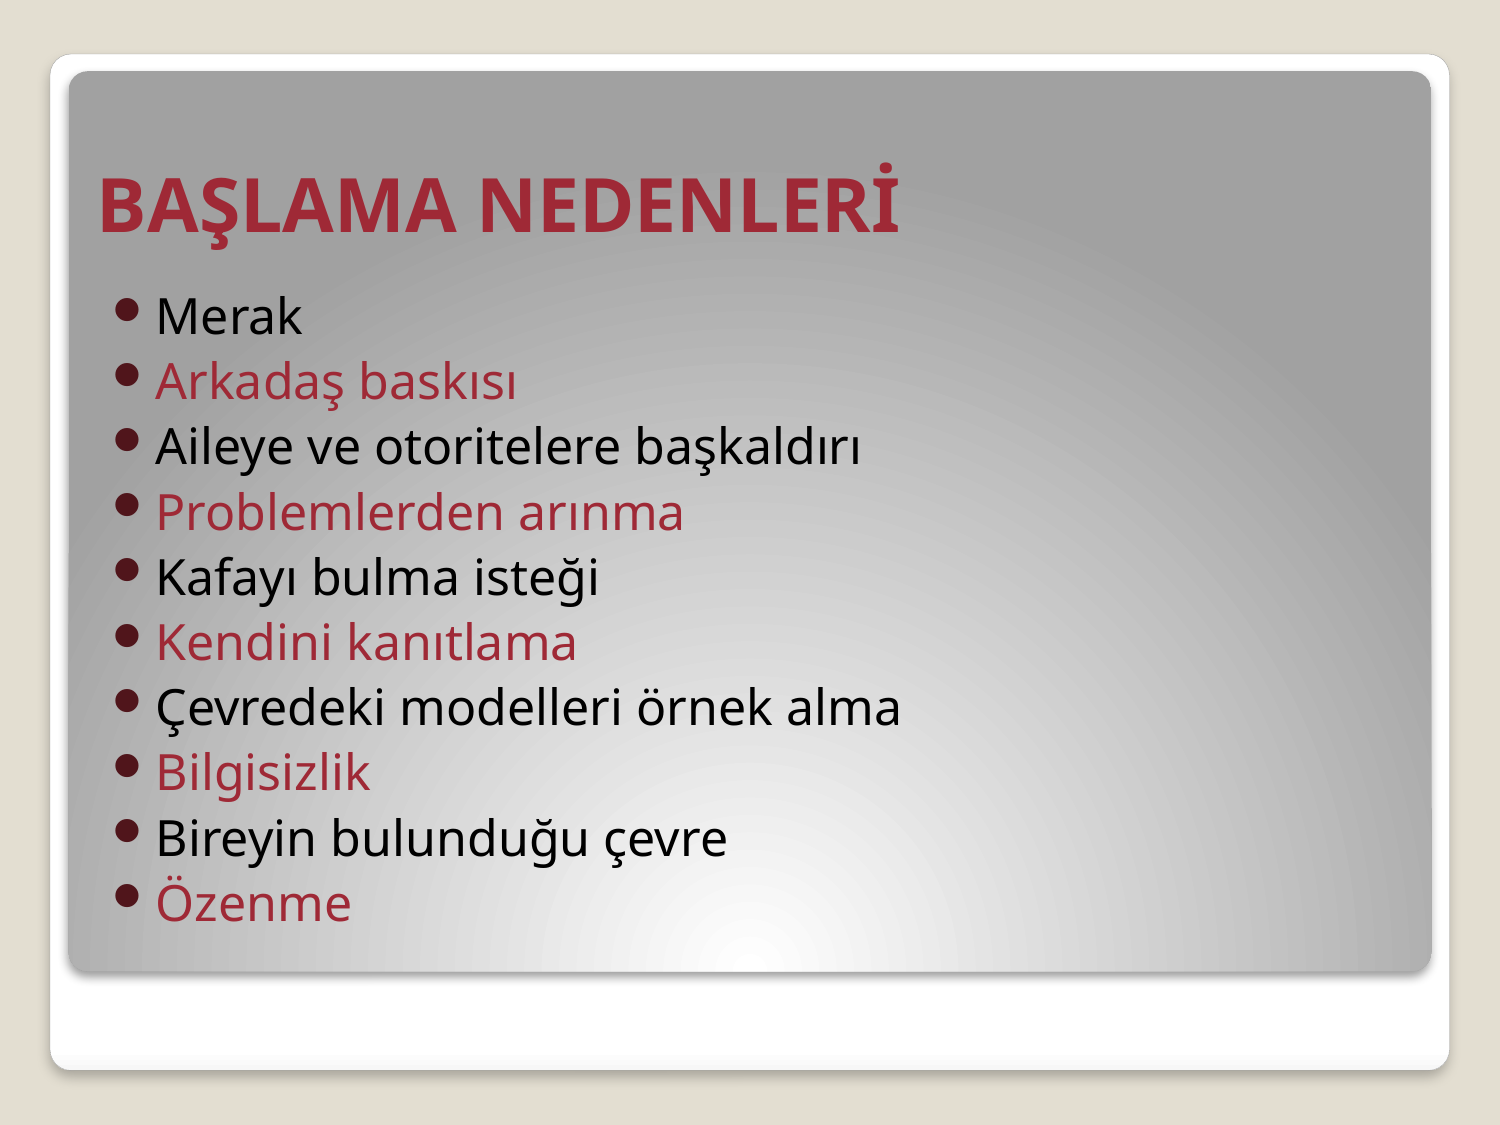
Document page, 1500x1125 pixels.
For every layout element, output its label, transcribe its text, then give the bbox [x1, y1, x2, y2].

title BAŞLAMA NEDENLERİ [82, 82, 1425, 255]
list Merak Arkadaş baskısı Aileye ve otoritelere başkaldırı Problemlerden arınma Kafayı bulma isteği Kendini kanıtlama Çevredeki modelleri örnek alma Bilgisizlik Bireyin bulunduğu çevre Özenme [82, 269, 1425, 957]
